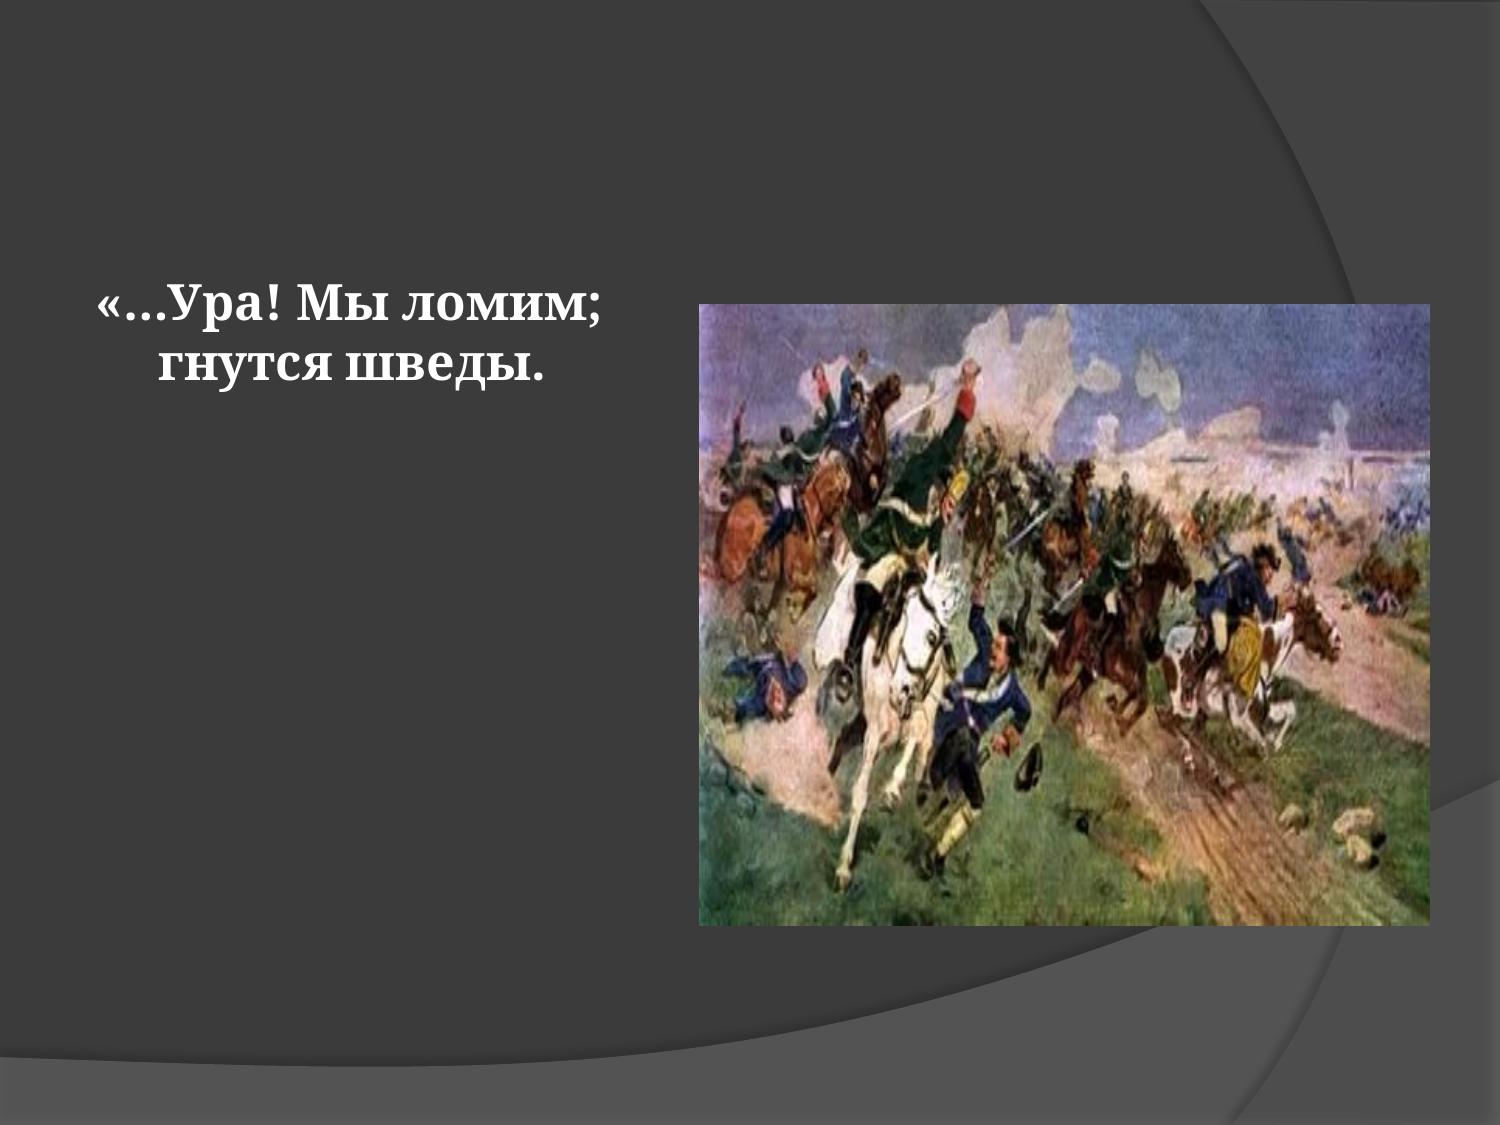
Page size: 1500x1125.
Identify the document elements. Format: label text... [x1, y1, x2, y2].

list «…Ура! Мы ломим; гнутся шведы. [75, 262, 675, 1005]
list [699, 304, 1430, 926]
